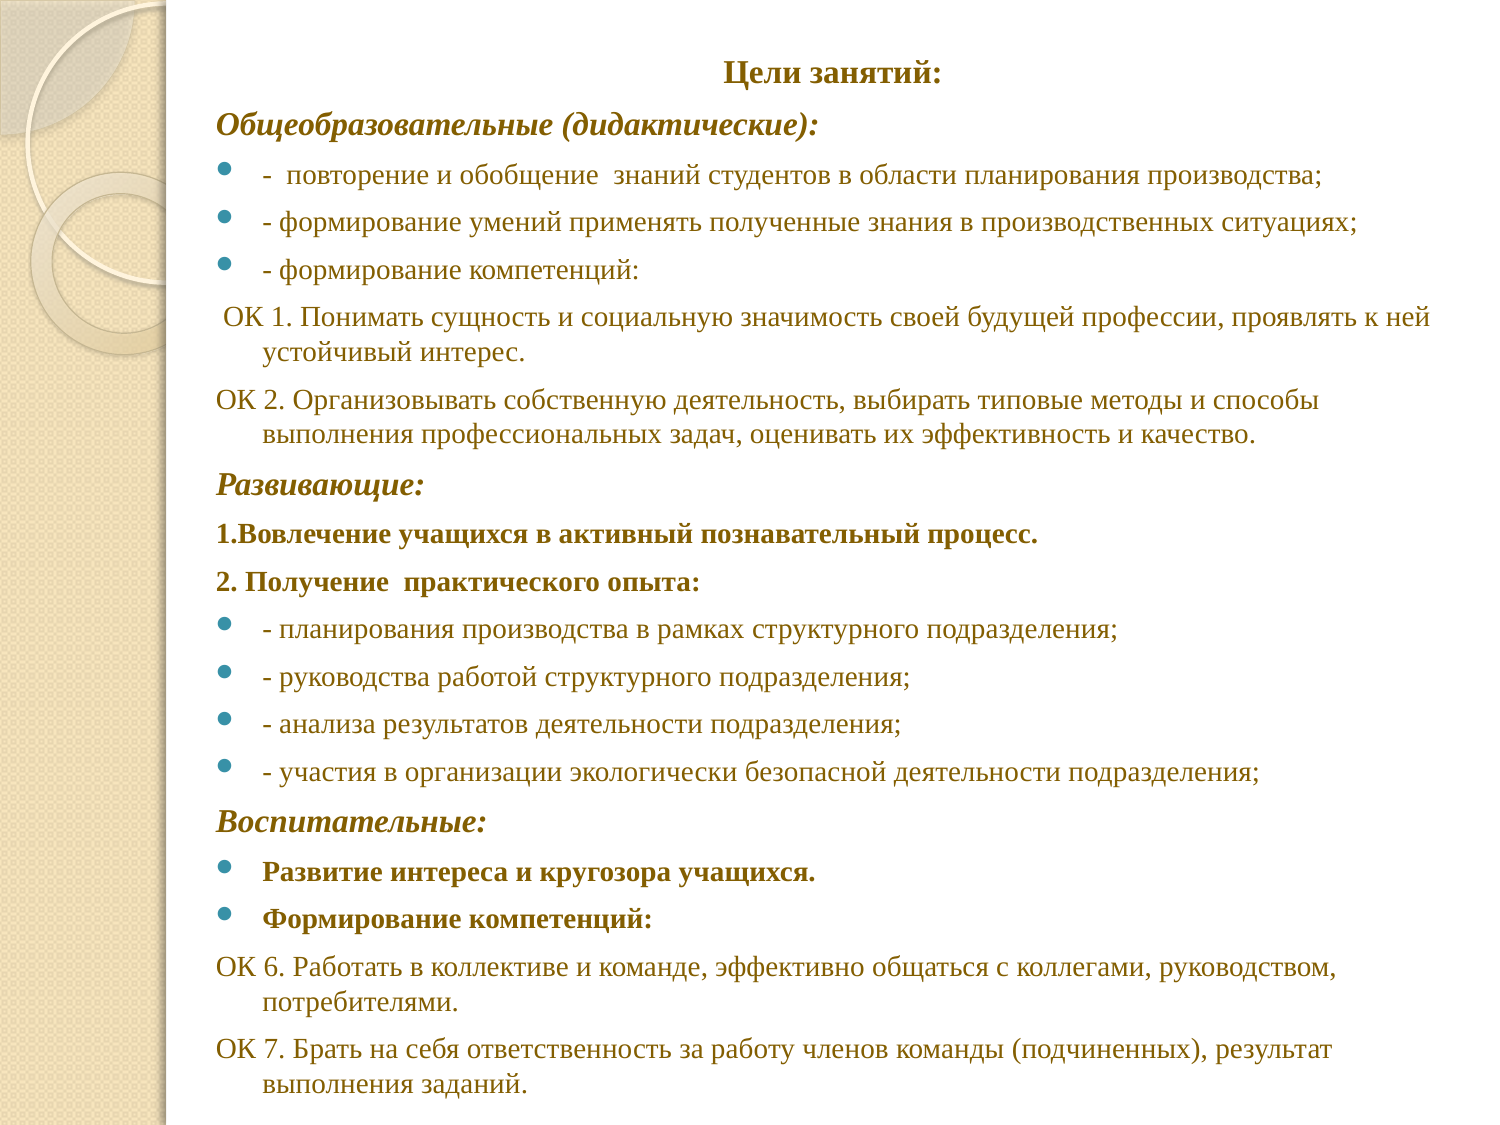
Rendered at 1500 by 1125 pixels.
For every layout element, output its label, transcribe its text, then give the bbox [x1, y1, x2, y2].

list Цели занятий: Общеобразовательные (дидактические): - повторение и обобщение знаний студентов в области планирования производства; - формирование умений применять полученные знания в производственных ситуациях; - формирование компетенций: ОК 1. Понимать сущность и социальную значимость своей будущей профессии, проявлять к ней устойчивый интерес. ОК 2. Организовывать собственную деятельность, выбирать типовые методы и способы выполнения профессиональных задач, оценивать их эффективность и качество. Развивающие: 1.Вовлечение учащихся в активный познавательный процесс. 2. Получение практического опыта: - планирования производства в рамках структурного подразделения; - руководства работой структурного подразделения; - анализа результатов деятельности подразделения; - участия в организации экологически безопасной деятельности подразделения; Воспитательные: Развитие интереса и кругозора учащихся. Формирование компетенций: ОК 6. Работать в коллективе и команде, эффективно общаться с коллегами, руководством, потребителями. ОК 7. Брать на себя ответственность за работу членов команды (подчиненных), результат выполнения заданий. [187, 42, 1466, 1094]
